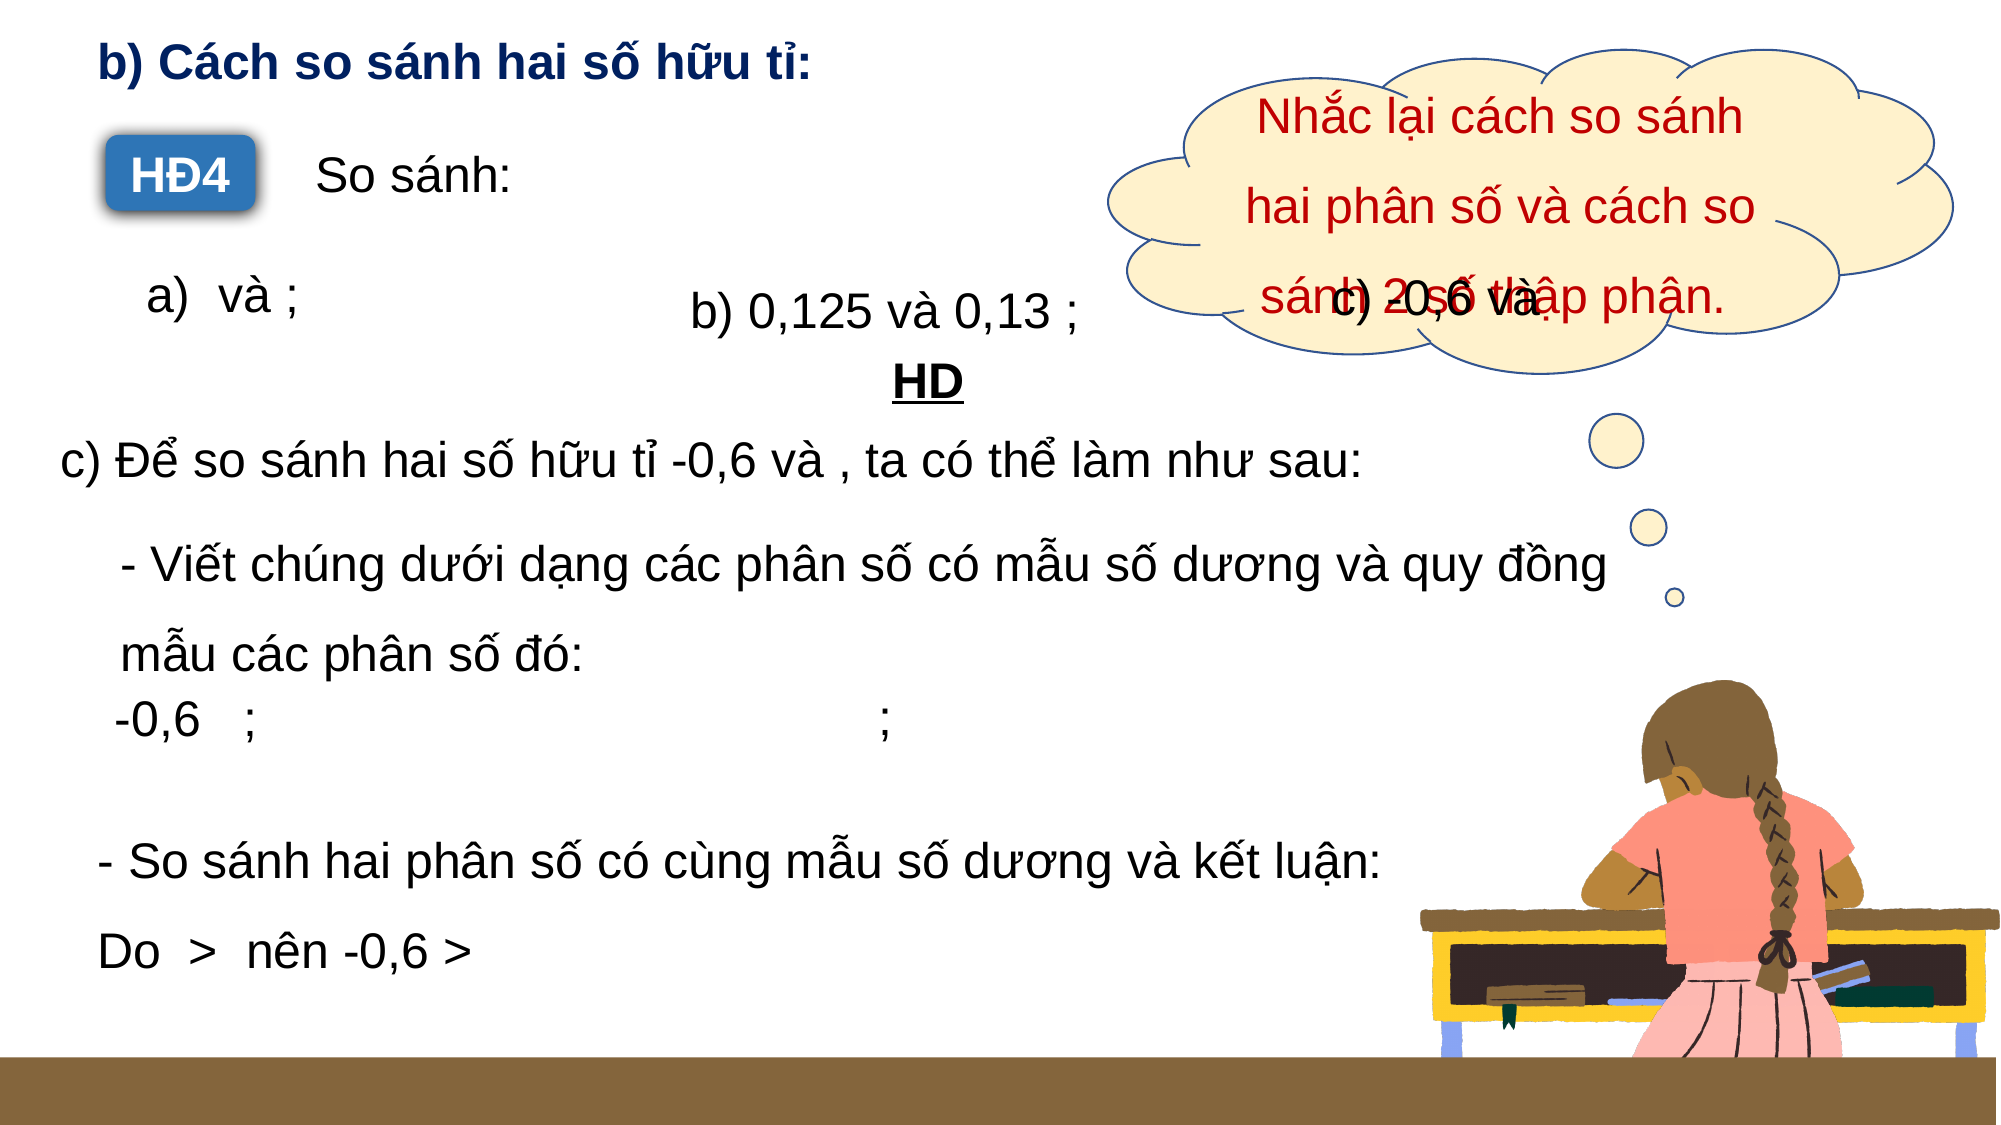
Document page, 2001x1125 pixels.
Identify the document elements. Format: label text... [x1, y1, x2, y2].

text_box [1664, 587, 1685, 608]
text_box Nhắc lại cách so sánh hai phân số và cách so sánh 2 số thập phân. [1588, 412, 1645, 469]
text_box [0, 1057, 1420, 1125]
text_box HD [755, 341, 1101, 416]
text_box HĐ4 [104, 133, 257, 213]
picture [1420, 679, 2000, 1125]
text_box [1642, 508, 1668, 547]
text_box Nhắc lại cách so sánh hai phân số và cách so sánh 2 số thập phân. [1107, 48, 1955, 375]
text_box b) Cách so sánh hai số hữu tỉ: [82, 21, 974, 97]
text_box b) 0,125 và 0,13 ; [675, 270, 1104, 346]
text_box - Viết chúng dưới dạng các phân số có mẫu số dương và quy đồng mẫu các phân số đó: [105, 493, 1642, 689]
text_box So sánh: [301, 134, 556, 210]
